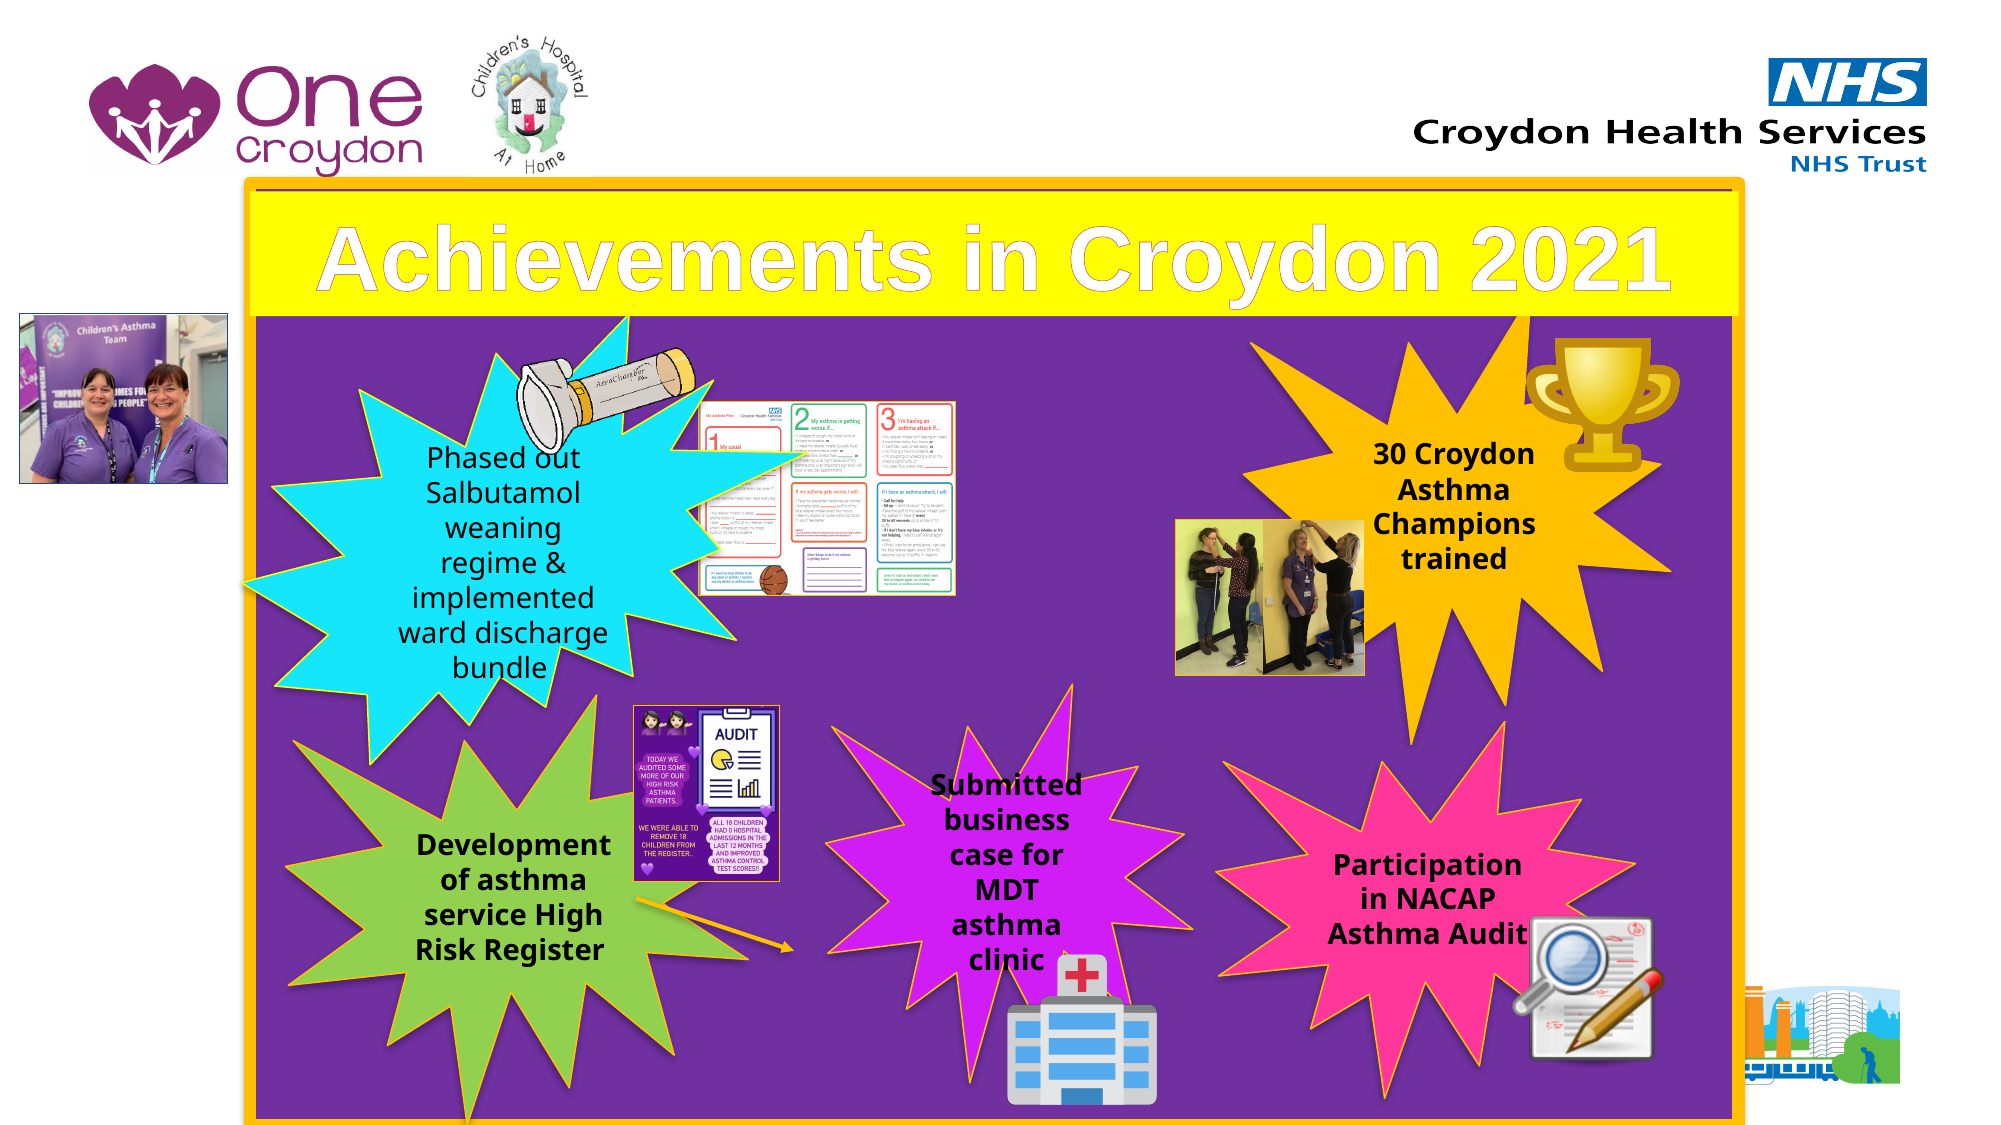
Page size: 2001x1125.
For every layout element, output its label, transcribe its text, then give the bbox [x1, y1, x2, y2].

picture [1739, 980, 1900, 1085]
picture [1003, 950, 1162, 1109]
picture [19, 313, 228, 484]
text_box 30 Croydon Asthma Champions trained [1242, 317, 1672, 746]
picture [467, 30, 591, 177]
text_box [249, 182, 1739, 191]
picture [1526, 338, 1680, 473]
picture [1175, 519, 1365, 677]
text_box [249, 317, 1739, 1125]
picture [516, 347, 696, 455]
picture [89, 64, 422, 177]
text_box Submitted business case for MDT asthma clinic [824, 683, 1194, 1084]
text_box Development of asthma service High Risk Register [284, 694, 685, 1125]
picture [698, 401, 956, 597]
text_box Phased out Salbutamol weaning regime & implemented ward discharge bundle [240, 352, 738, 766]
picture [633, 704, 780, 883]
text_box Participation in NACAP Asthma Audit [1215, 720, 1637, 1100]
picture [1509, 905, 1675, 1072]
text_box Achievements in Croydon 2021 [249, 191, 1739, 317]
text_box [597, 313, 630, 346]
picture [1414, 58, 1927, 172]
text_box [635, 898, 795, 952]
